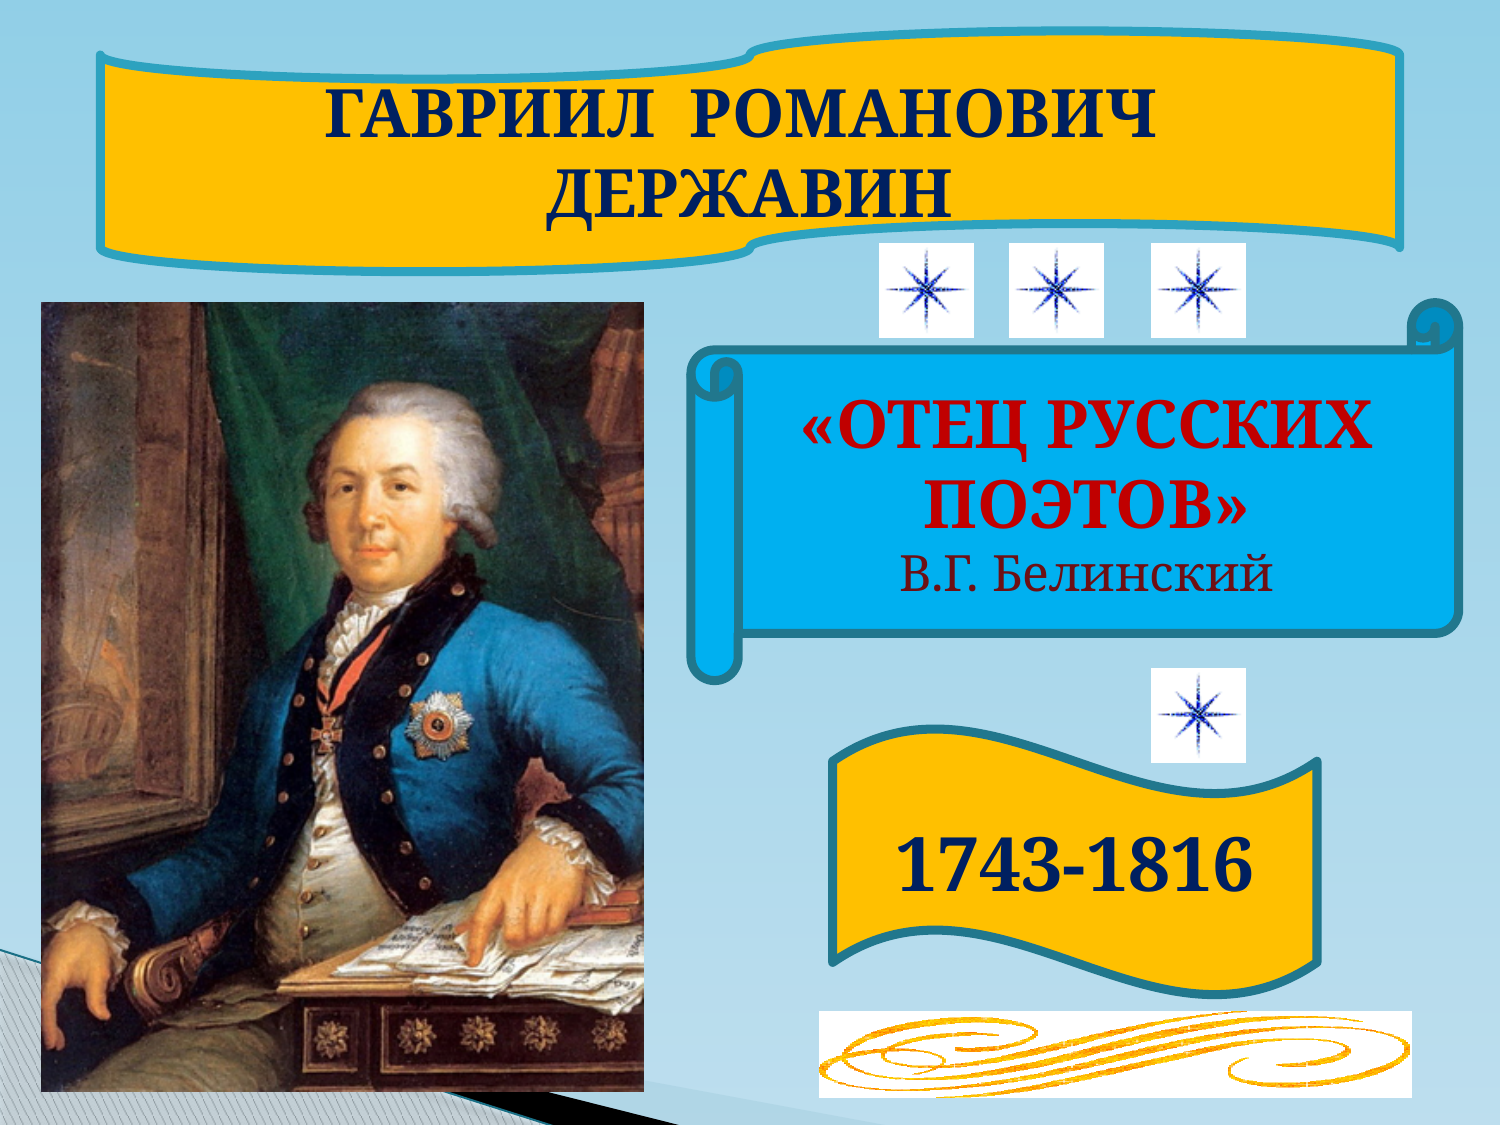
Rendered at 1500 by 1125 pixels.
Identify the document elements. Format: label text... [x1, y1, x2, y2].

text_box 1743-1816 [828, 724, 1322, 1000]
text_box ГАВРИИЛ РОМАНОВИЧ ДЕРЖАВИН [95, 26, 1405, 277]
picture [1151, 668, 1246, 763]
picture [818, 1011, 1412, 1098]
picture [1151, 243, 1246, 338]
text_box «ОТЕЦ РУССКИХ ПОЭТОВ» В.Г. Белинский [686, 298, 1464, 686]
picture [41, 302, 645, 1092]
picture [879, 243, 974, 338]
picture [1009, 243, 1104, 338]
